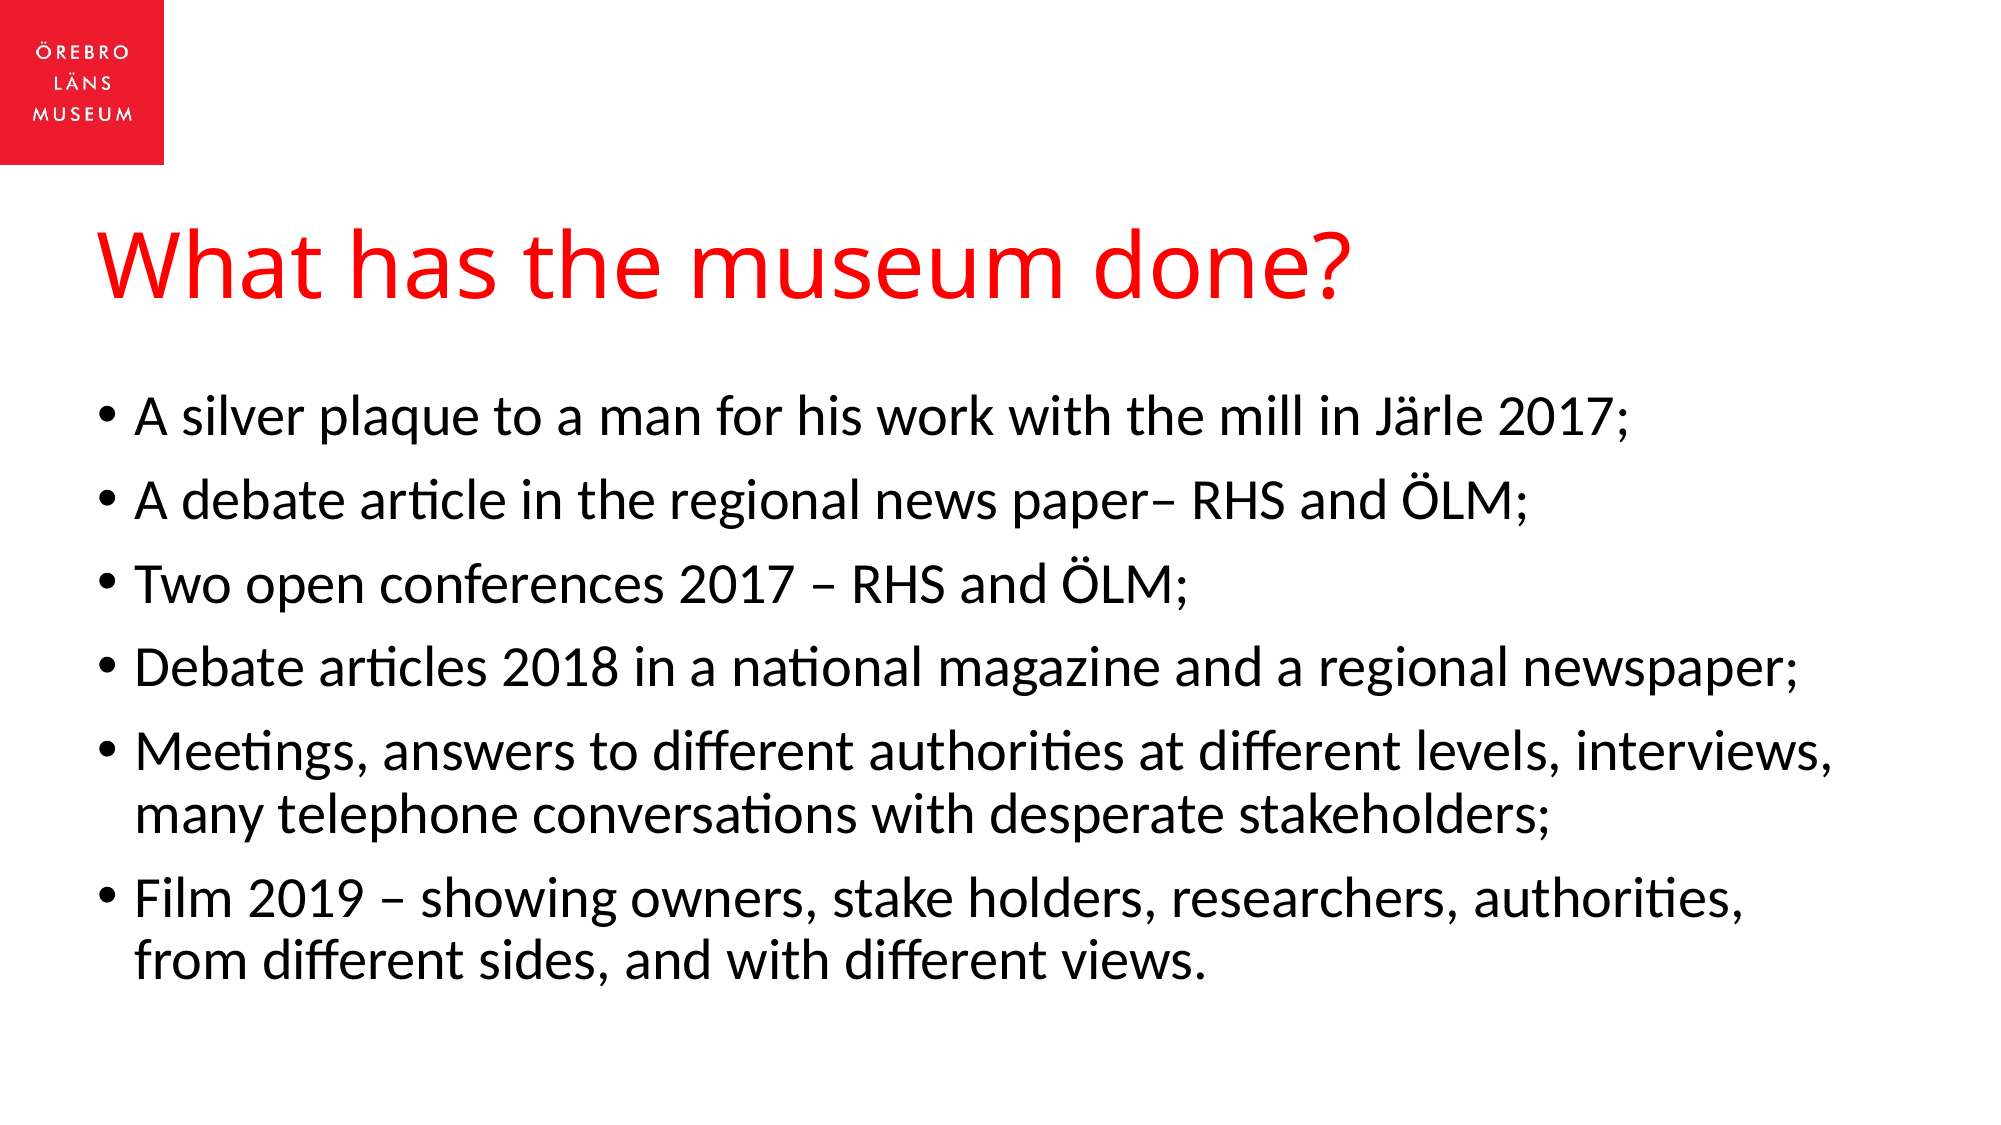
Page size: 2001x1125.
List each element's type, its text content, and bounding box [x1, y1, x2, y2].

list A silver plaque to a man for his work with the mill in Järle 2017; A debate article in the regional news paper– RHS and ÖLM; Two open conferences 2017 – RHS and ÖLM; Debate articles 2018 in a national magazine and a regional newspaper; Meetings, answers to different authorities at different levels, interviews, many telephone conversations with desperate stakeholders; Film 2019 – showing owners, stake holders, researchers, authorities, from different sides, and with different views. [82, 378, 1852, 1010]
picture [0, 0, 164, 165]
title What has the museum done? [81, 160, 1807, 378]
